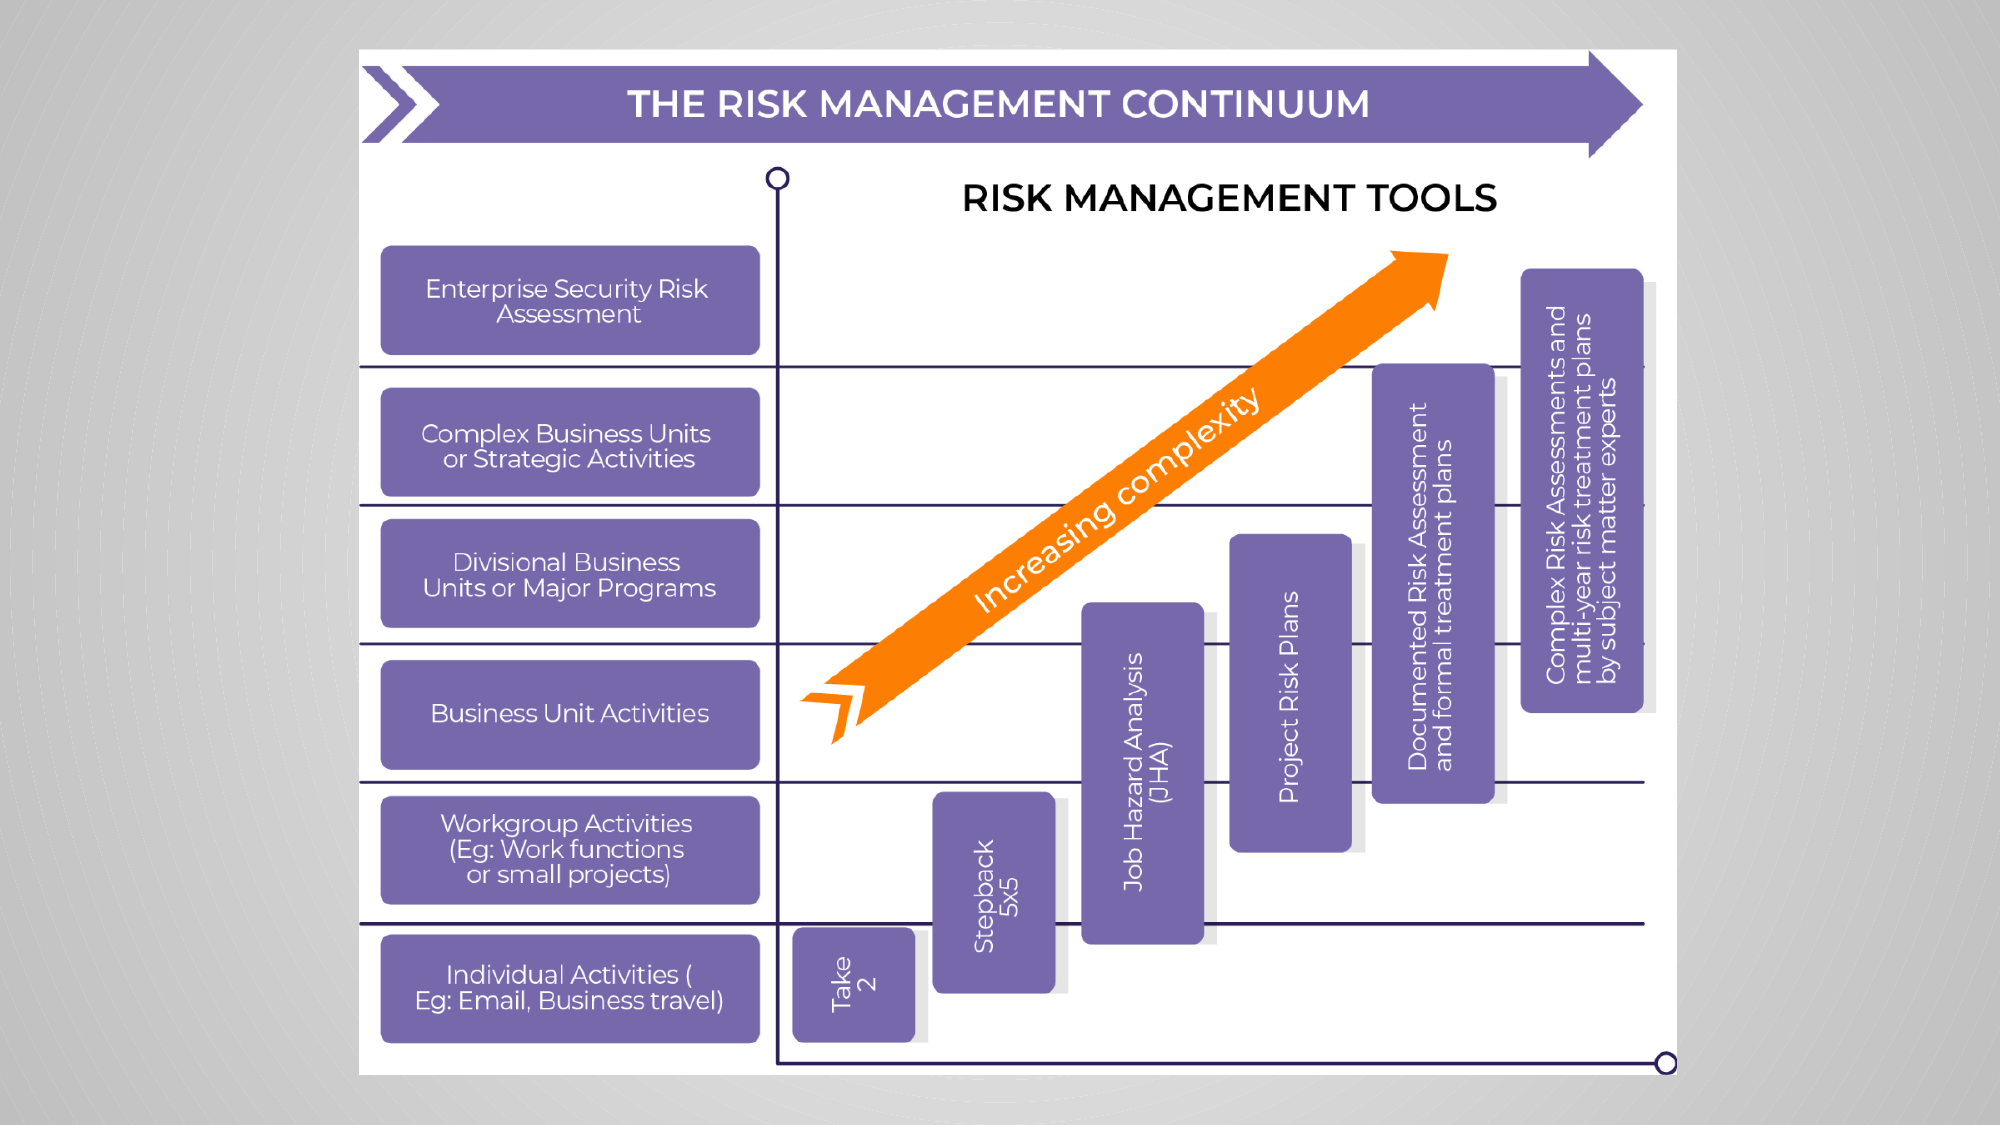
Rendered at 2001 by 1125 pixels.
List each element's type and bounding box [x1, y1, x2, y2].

list [505, 0, 1531, 1125]
picture [360, 51, 505, 1074]
picture [1531, 51, 1677, 1074]
